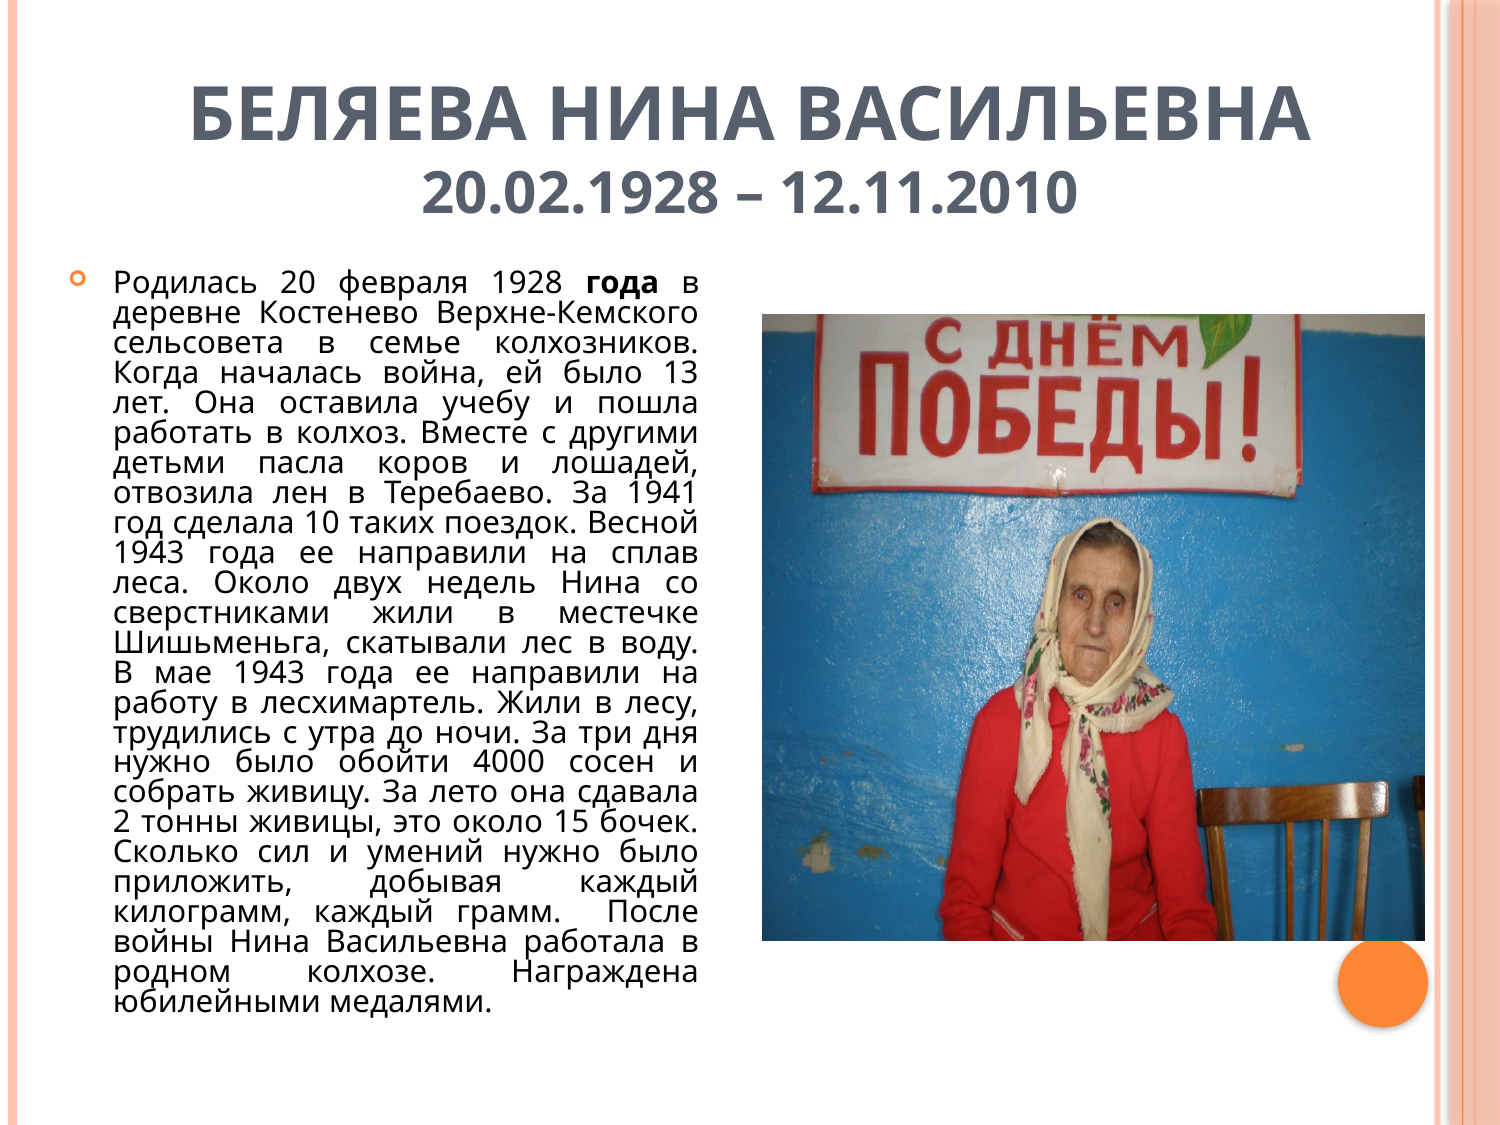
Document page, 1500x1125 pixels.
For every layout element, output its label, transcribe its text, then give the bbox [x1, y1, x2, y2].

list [761, 313, 1426, 941]
title Беляева Нина Васильевна 20.02.1928 – 12.11.2010 [75, 45, 1425, 233]
list Родилась 20 февраля 1928 года в деревне Костенево Верхне-Кемского сельсовета в семье колхозников. Когда началась война, ей было 13 лет. Она оставила учебу и пошла работать в колхоз. Вместе с другими детьми пасла коров и лошадей, отвозила лен в Теребаево. За 1941 год сделала 10 таких поездок. Весной 1943 года ее направили на сплав леса. Около двух недель Нина со сверстниками жили в местечке Шишьменьга, скатывали лес в воду. В мае 1943 года ее направили на работу в лесхимартель. Жили в лесу, трудились с утра до ночи. За три дня нужно было обойти 4000 сосен и собрать живицу. За лето она сдавала 2 тонны живицы, это около 15 бочек. Сколько сил и умений нужно было приложить, добывая каждый килограмм, каждый грамм. После войны Нина Васильевна работала в родном колхозе. Награждена юбилейными медалями. [53, 262, 715, 1083]
